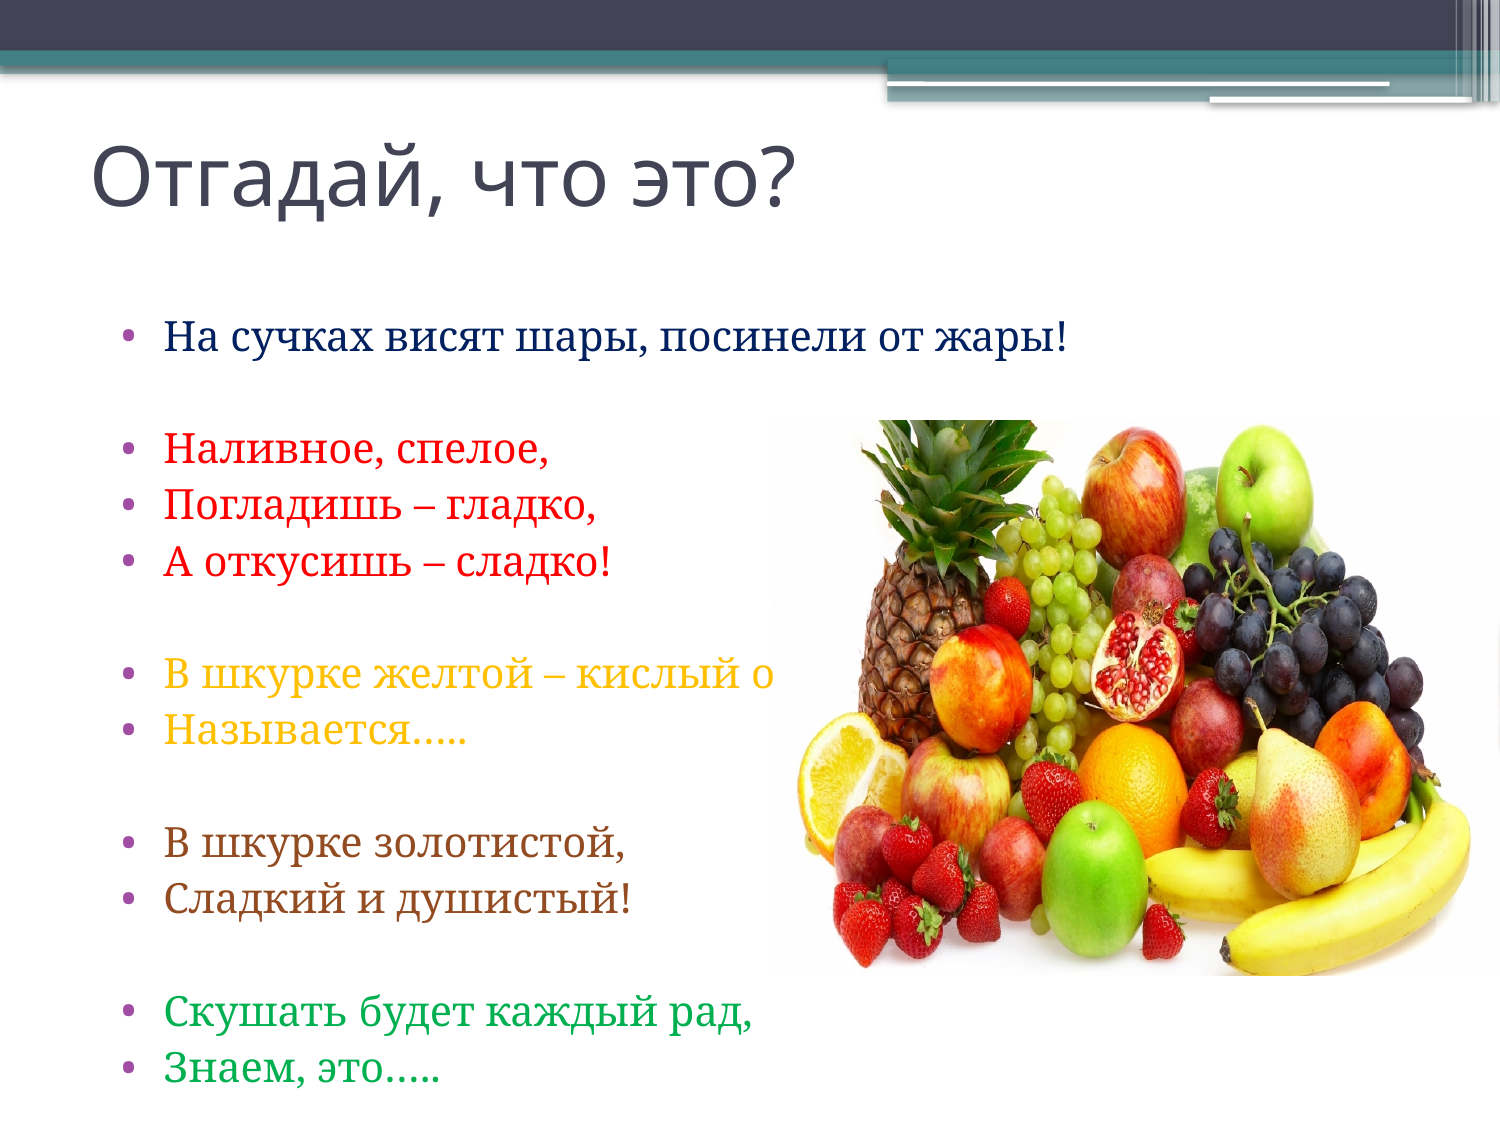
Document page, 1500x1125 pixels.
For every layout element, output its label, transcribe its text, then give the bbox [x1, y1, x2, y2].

list На сучках висят шары, посинели от жары! Наливное, спелое, Погладишь – гладко, А откусишь – сладко! В шкурке желтой – кислый он, Называется….. В шкурке золотистой, Сладкий и душистый! Скушать будет каждый рад, Знаем, это….. [88, 301, 1439, 1125]
picture [773, 420, 1500, 977]
title Отгадай, что это? [75, 101, 1425, 244]
